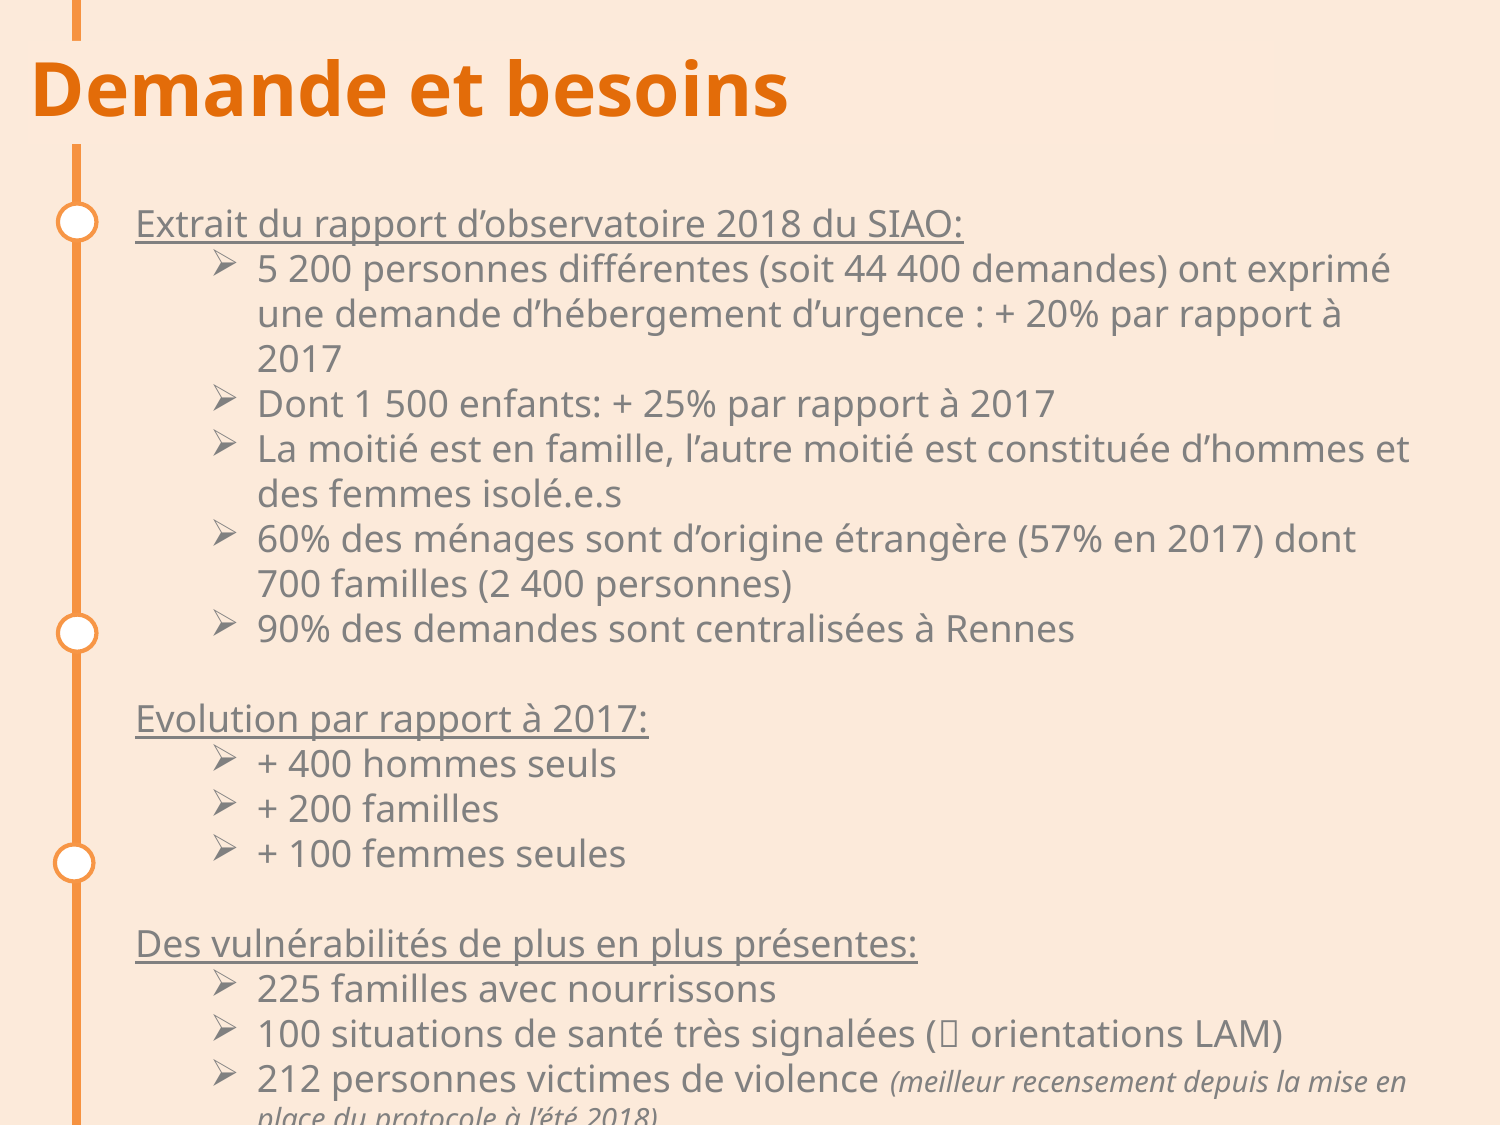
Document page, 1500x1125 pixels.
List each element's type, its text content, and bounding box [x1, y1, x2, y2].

text_box [55, 612, 99, 654]
text_box Demande et besoins [27, 40, 1275, 144]
text_box [52, 842, 96, 884]
text_box [55, 201, 99, 243]
text_box Extrait du rapport d’observatoire 2018 du SIAO: 5 200 personnes différentes (soit 44 400 demandes) ont exprimé une demande d’hébergement d’urgence : + 20% par rapport à 2017 Dont 1 500 enfants: + 25% par rapport à 2017 La moitié est en famille, l’autre moitié est constituée d’hommes et des femmes isolé.e.s 60% des ménages sont d’origine étrangère (57% en 2017) dont 700 familles (2 400 personnes) 90% des demandes sont centralisées à Rennes Evolution par rapport à 2017: + 400 hommes seuls + 200 familles + 100 femmes seules Des vulnérabilités de plus en plus présentes: 225 familles avec nourrissons 100 situations de santé très signalées ( orientations LAM) 212 personnes victimes de violence (meilleur recensement depuis la mise en place du protocole à l’été 2018) [120, 192, 1437, 1125]
